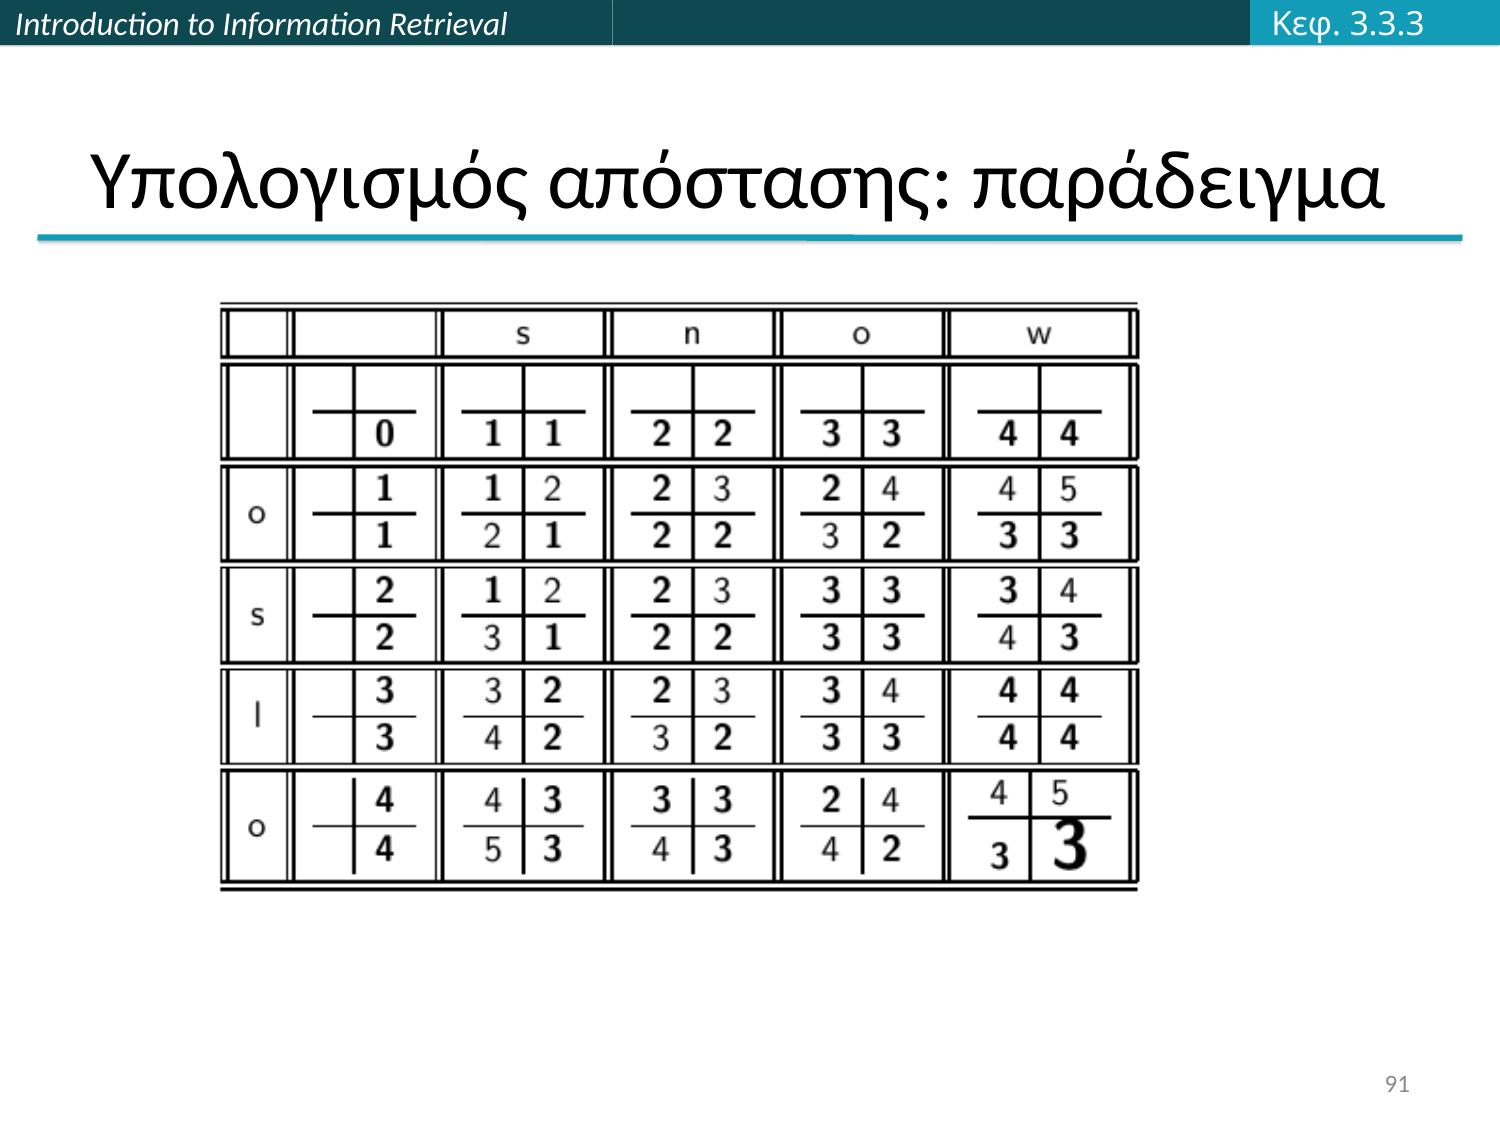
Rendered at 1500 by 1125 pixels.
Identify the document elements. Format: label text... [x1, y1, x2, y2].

slide_number 91 [1074, 1062, 1425, 1103]
title Υπολογισμός απόστασης: παράδειγμα [74, 44, 1426, 233]
picture [199, 299, 1155, 903]
text_box Κεφ. 3.3.3 [1256, 0, 1440, 50]
